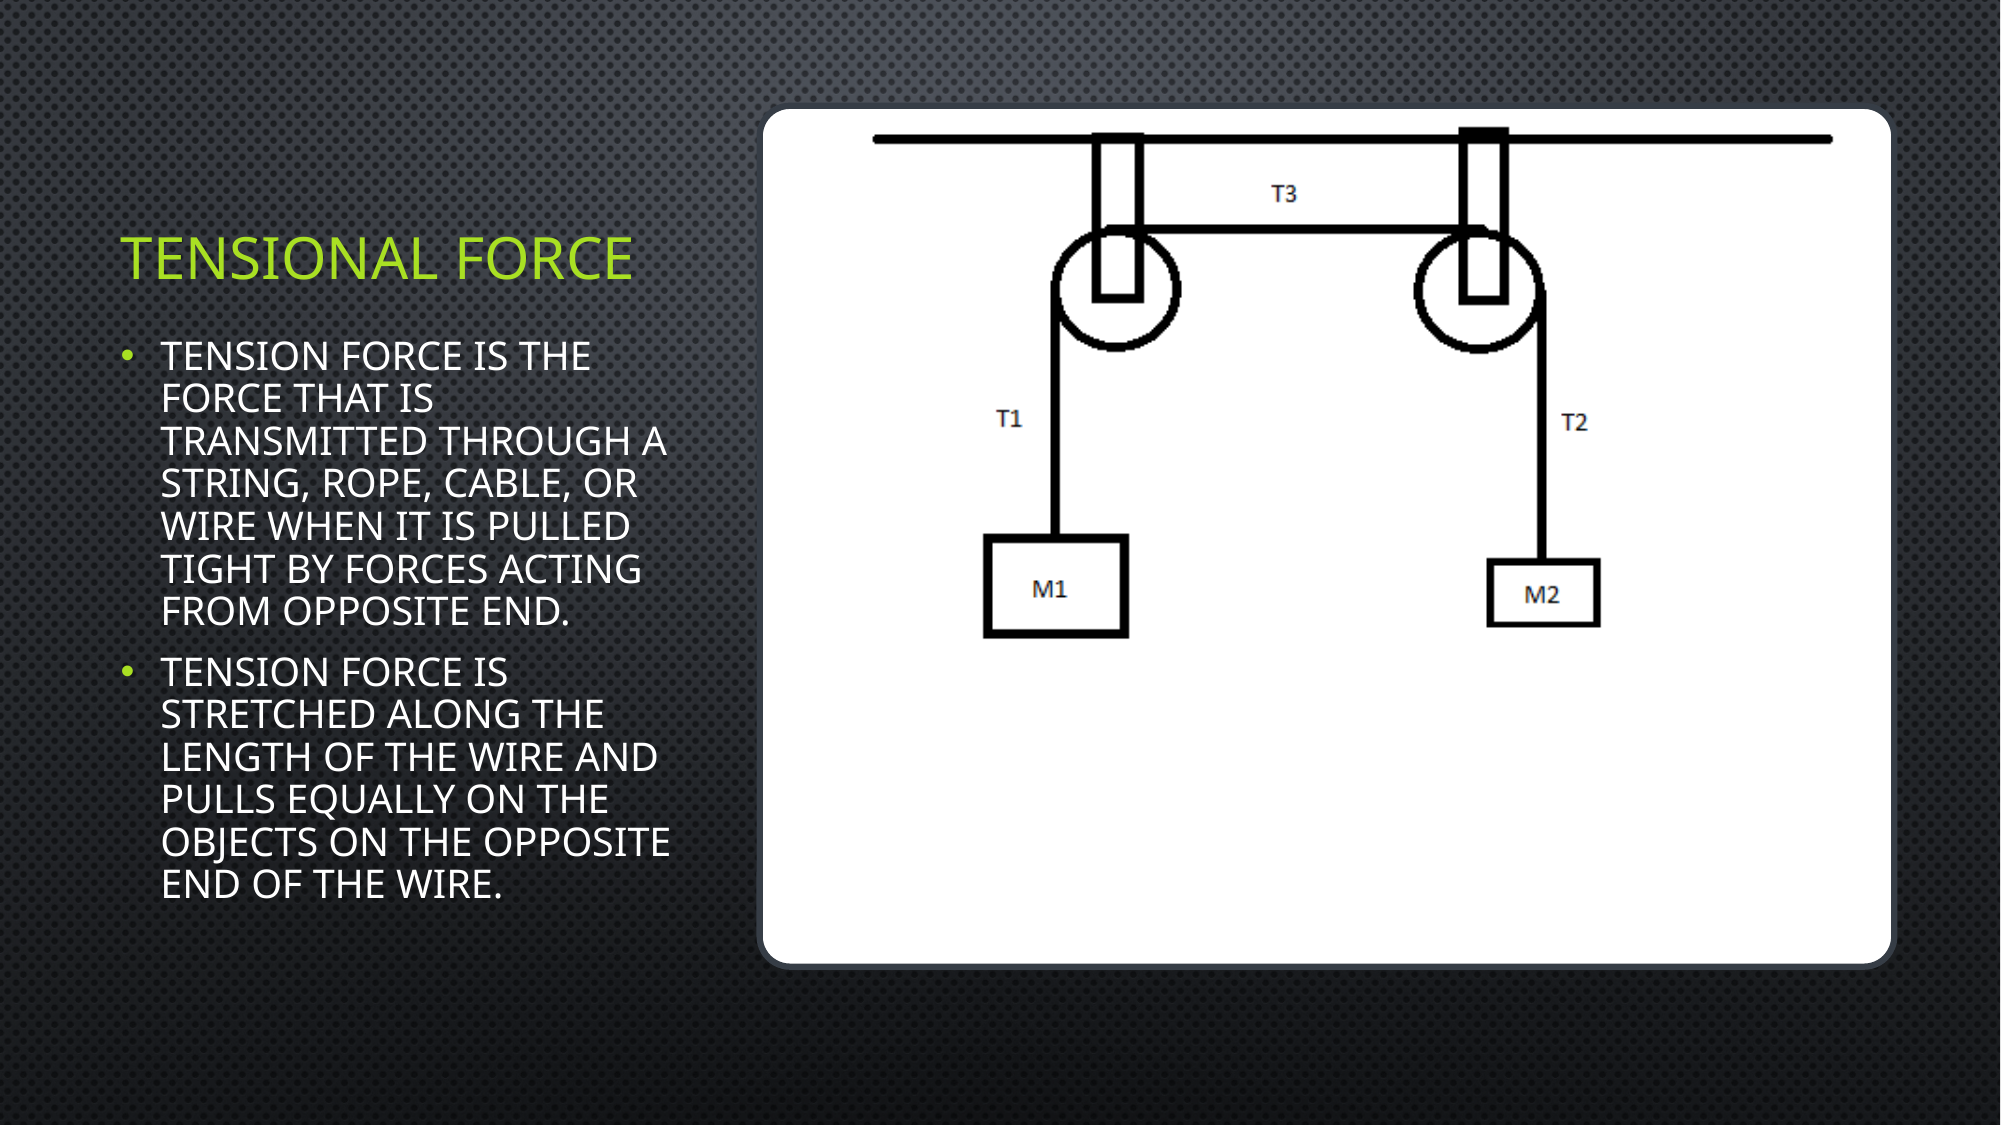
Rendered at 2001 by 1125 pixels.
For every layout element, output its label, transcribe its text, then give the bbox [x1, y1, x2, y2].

title Tensional force [105, 99, 704, 326]
list Tension force is the force that is transmitted through a string, rope, cable, or wire when it is pulled tight by forces acting from opposite end. Tension force is stretched along the length of the wire and pulls EQUALLY on the objects on the opposite end of the wire. [105, 326, 704, 966]
picture [759, 105, 1895, 967]
